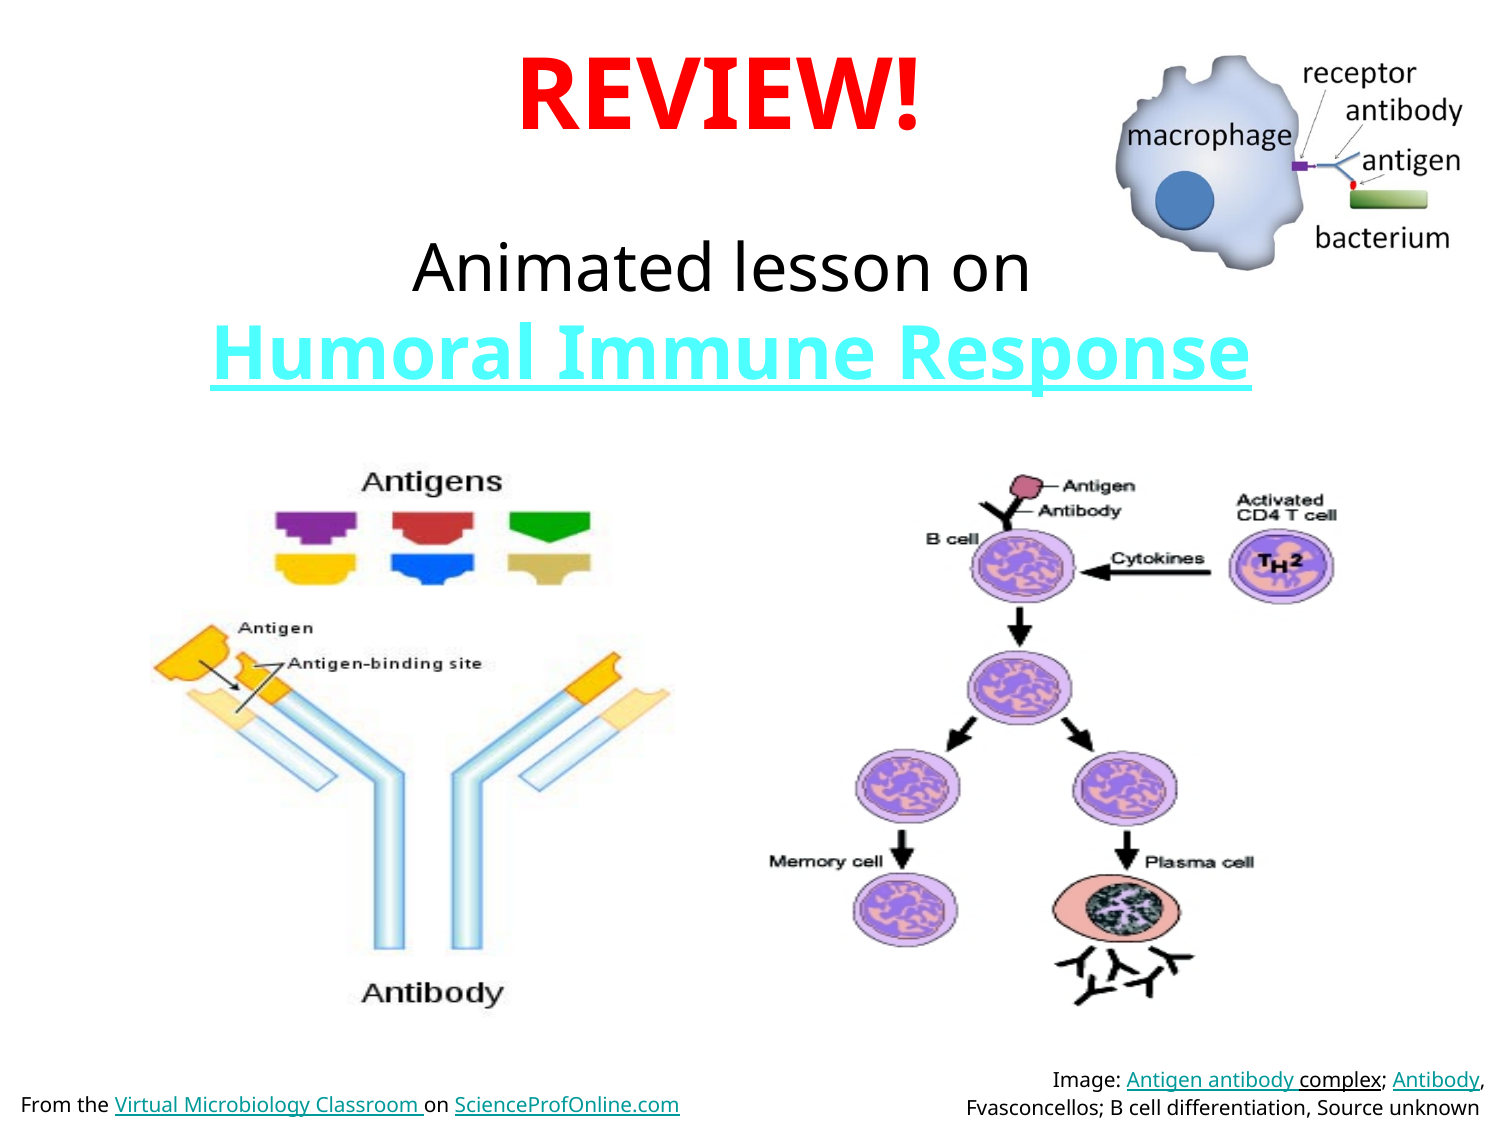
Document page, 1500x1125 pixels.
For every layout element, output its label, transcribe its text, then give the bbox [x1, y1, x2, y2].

title REVIEW! [412, 24, 1025, 155]
picture [1112, 42, 1466, 276]
picture [697, 469, 1413, 1011]
text_box From the Virtual Microbiology Classroom on ScienceProfOnline.com [5, 1084, 695, 1125]
picture [149, 462, 676, 1019]
text_box Image: Antigen antibody complex; Antibody, Fvasconcellos; B cell differentiation, Source unknown [924, 1059, 1500, 1125]
text_box Animated lesson on Humoral Immune Response [99, 217, 1363, 415]
